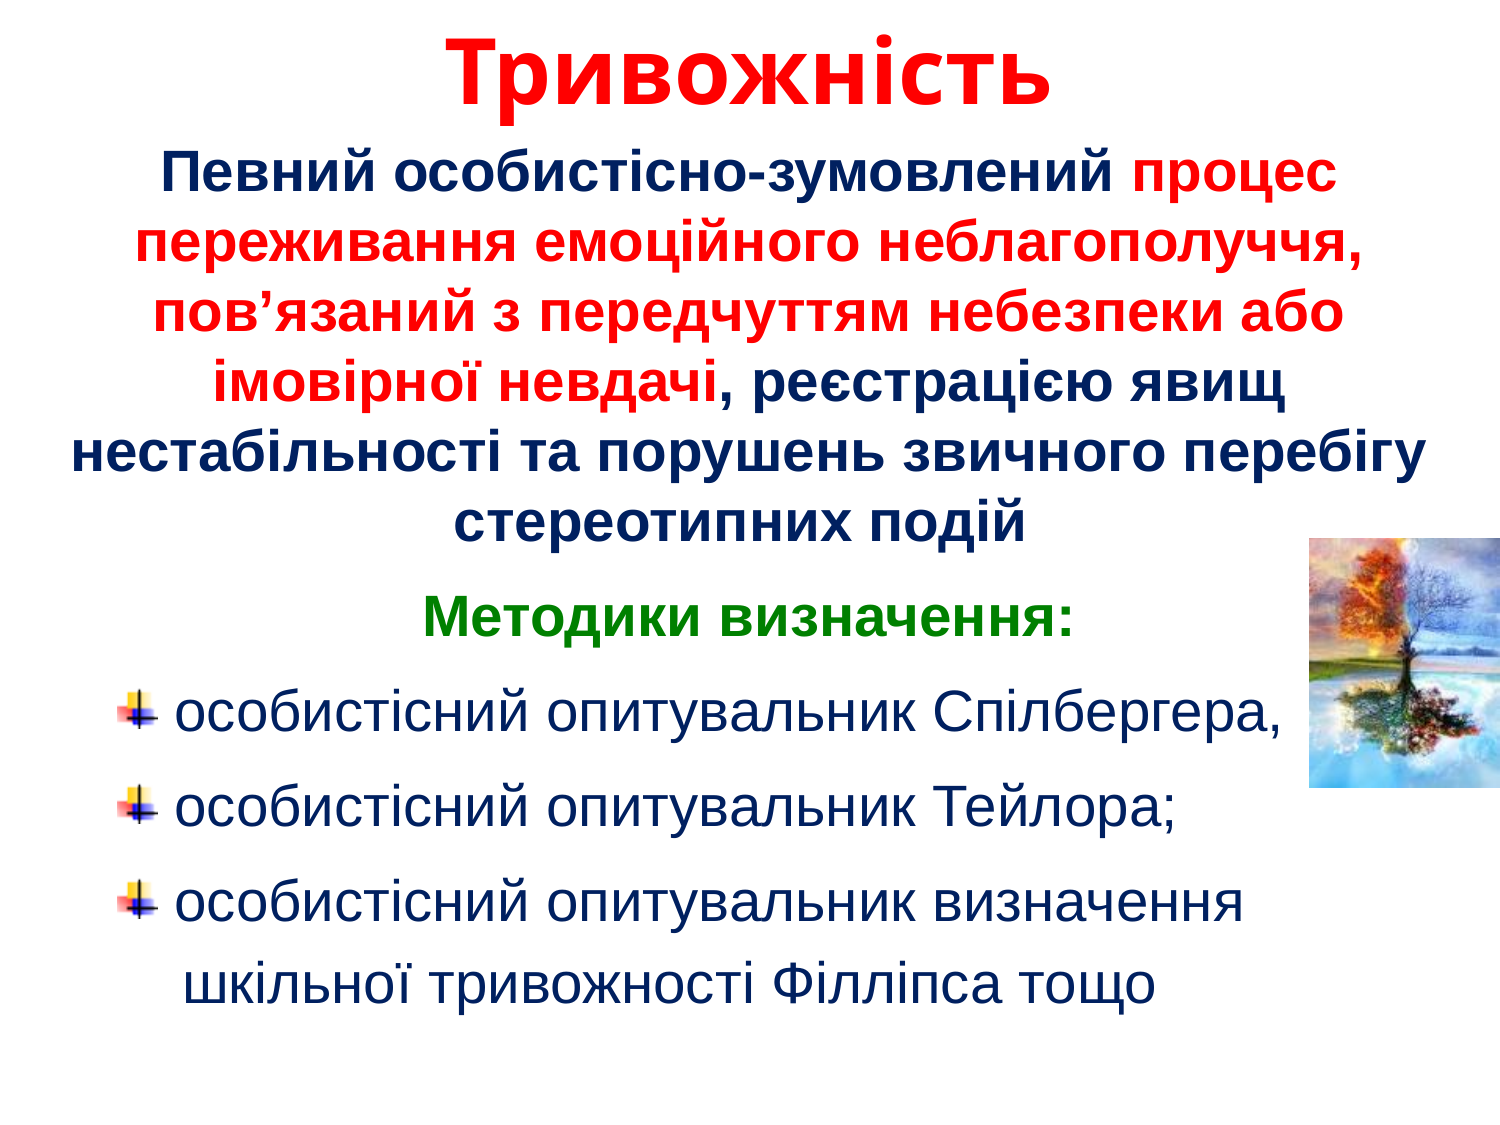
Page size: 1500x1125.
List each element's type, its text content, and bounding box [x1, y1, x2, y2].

picture [117, 877, 158, 919]
picture [1309, 538, 1500, 788]
picture [117, 687, 158, 729]
text_box Певний особистісно-зумовлений процес переживання емоційного неблагополуччя, пов’язаний з передчуттям небезпеки або імовірної невдачі, реєстрацією явищ нестабільності та порушень звичного перебігу стереотипних подій Методики визначення: особистісний опитувальник Спілбергера, особистісний опитувальник Тейлора; особистісний опитувальник визначення шкільної тривожності Філліпса тощо [29, 125, 1469, 1096]
picture [117, 782, 158, 824]
title Тривожність [75, 0, 1423, 125]
